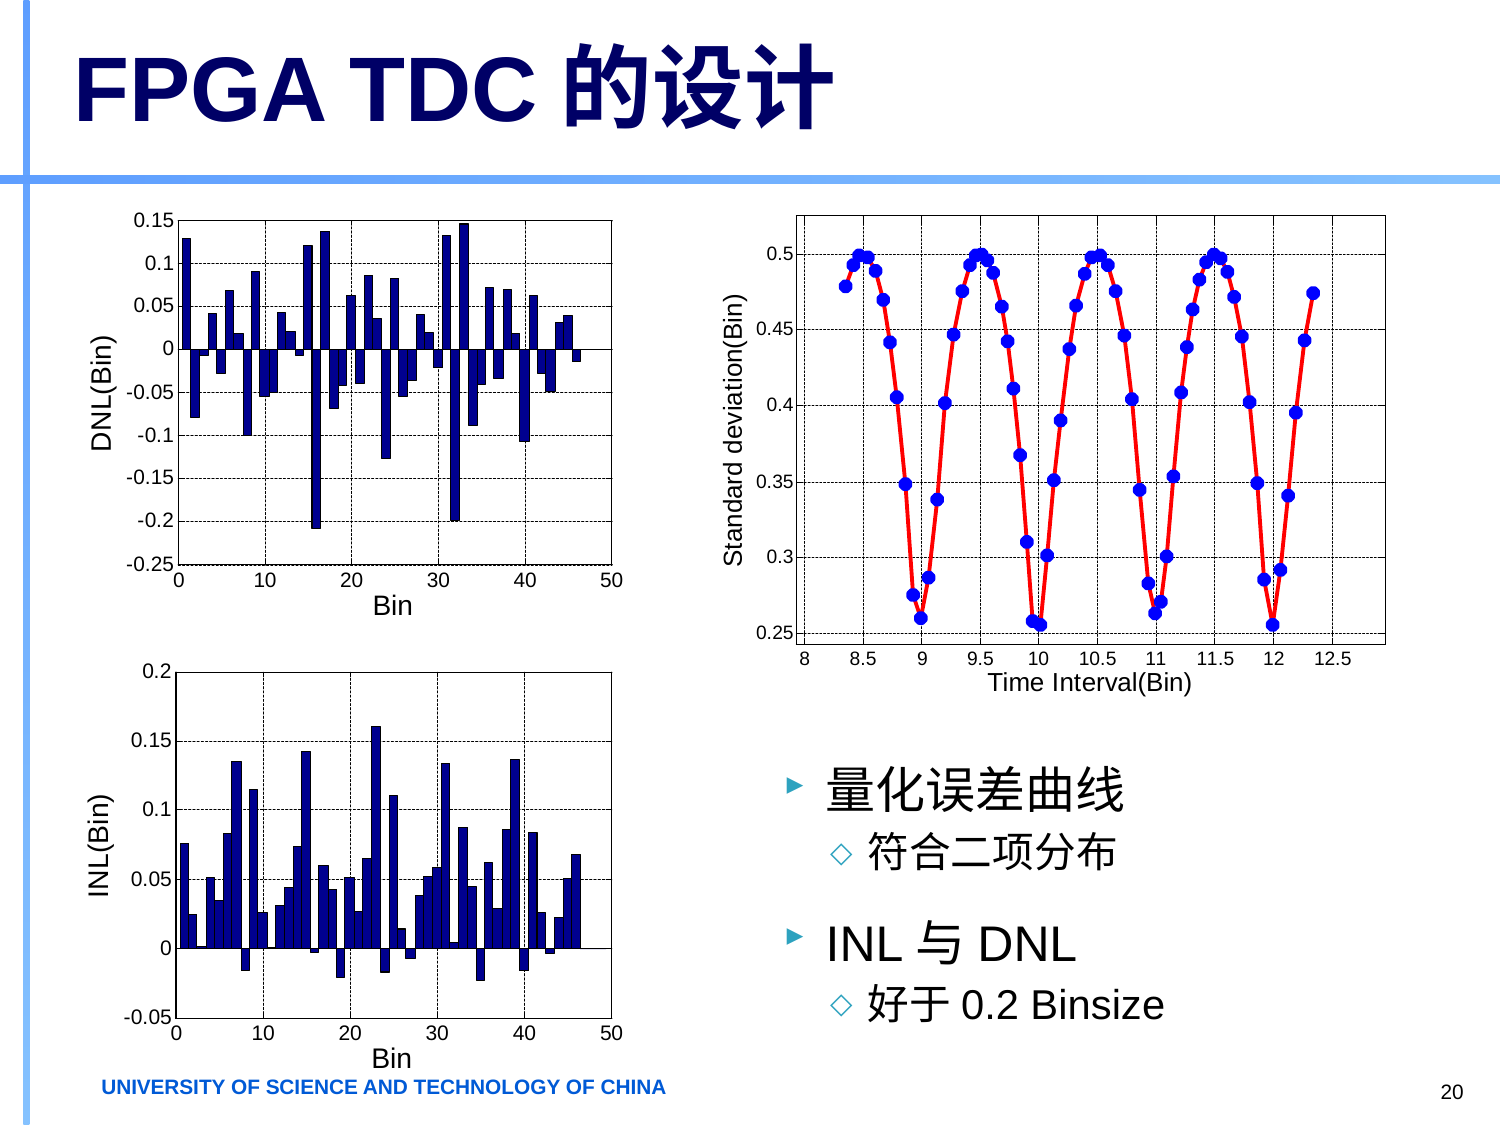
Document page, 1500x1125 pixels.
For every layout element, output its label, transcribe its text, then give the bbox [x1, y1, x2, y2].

slide_number 20 [1418, 1051, 1479, 1112]
picture [79, 638, 668, 1080]
picture [697, 177, 1460, 704]
list 量化误差曲线 符合二项分布 INL与DNL 好于0.2 Binsize [750, 751, 1376, 1056]
title FPGA TDC的设计 [58, 19, 1409, 150]
picture [81, 187, 668, 626]
